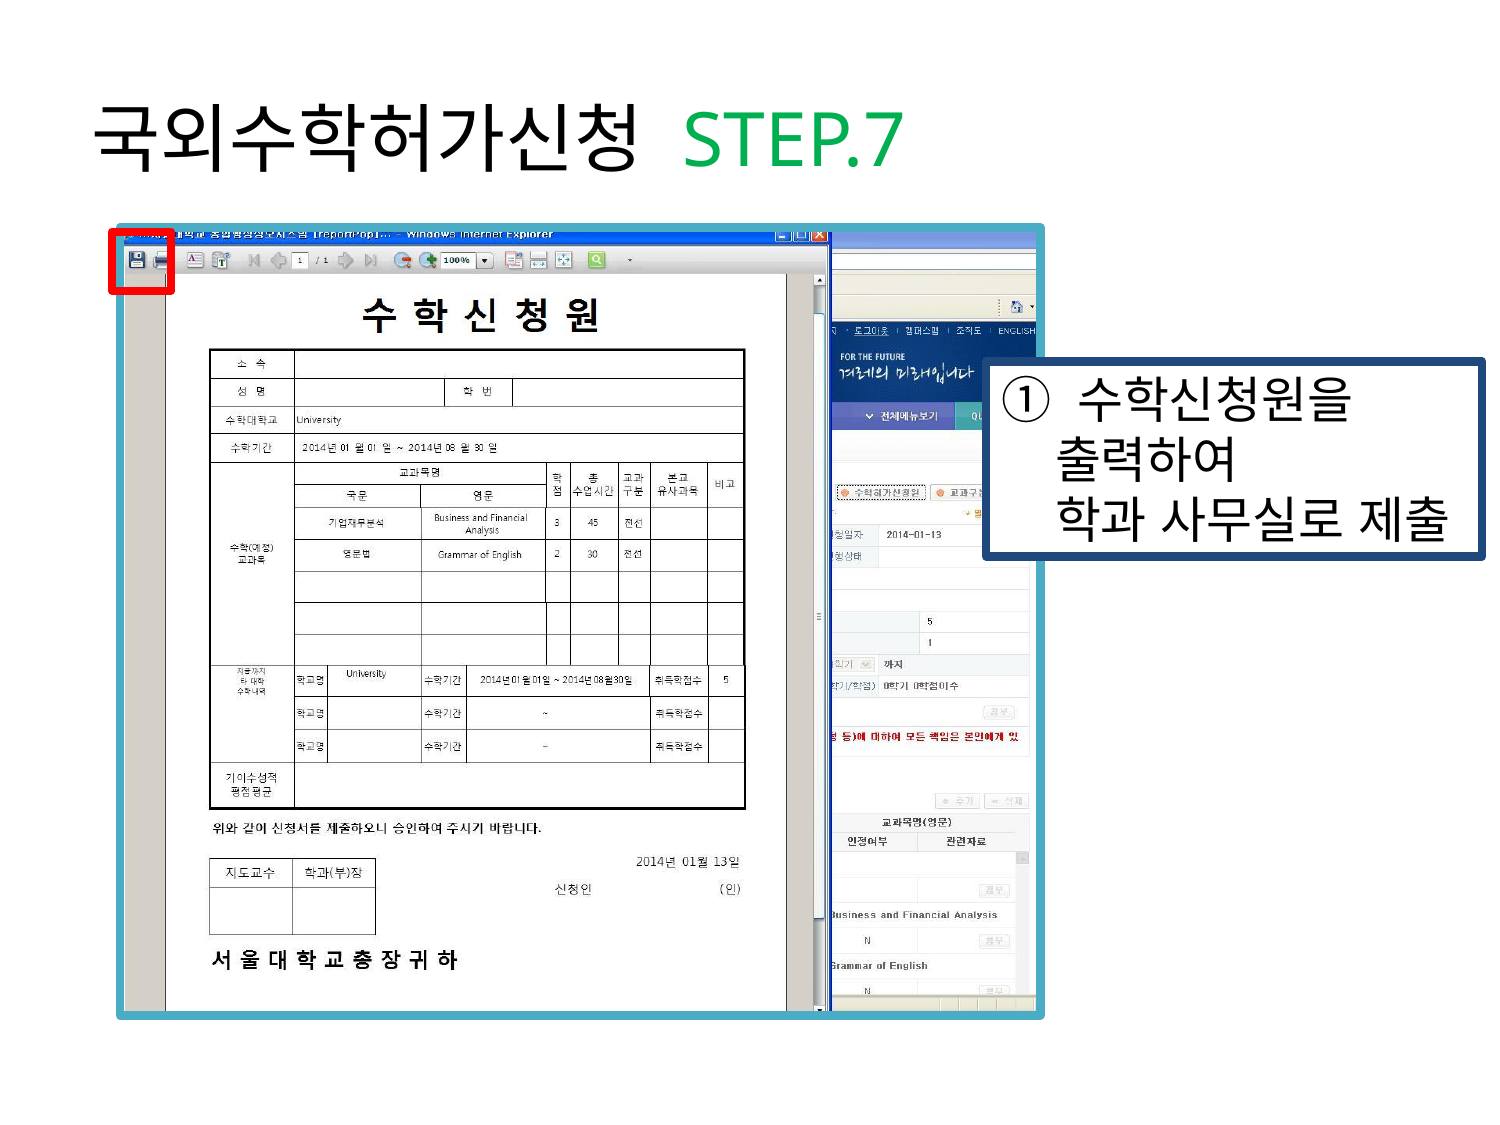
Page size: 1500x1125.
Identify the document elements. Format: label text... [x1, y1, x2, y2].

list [123, 231, 1037, 1012]
title 국외수학허가신청 STEP.7 [76, 42, 1427, 231]
text_box ① 수학신청원을 출력하여 학과 사무실로 제출 [1041, 361, 1483, 557]
text_box [110, 230, 124, 293]
